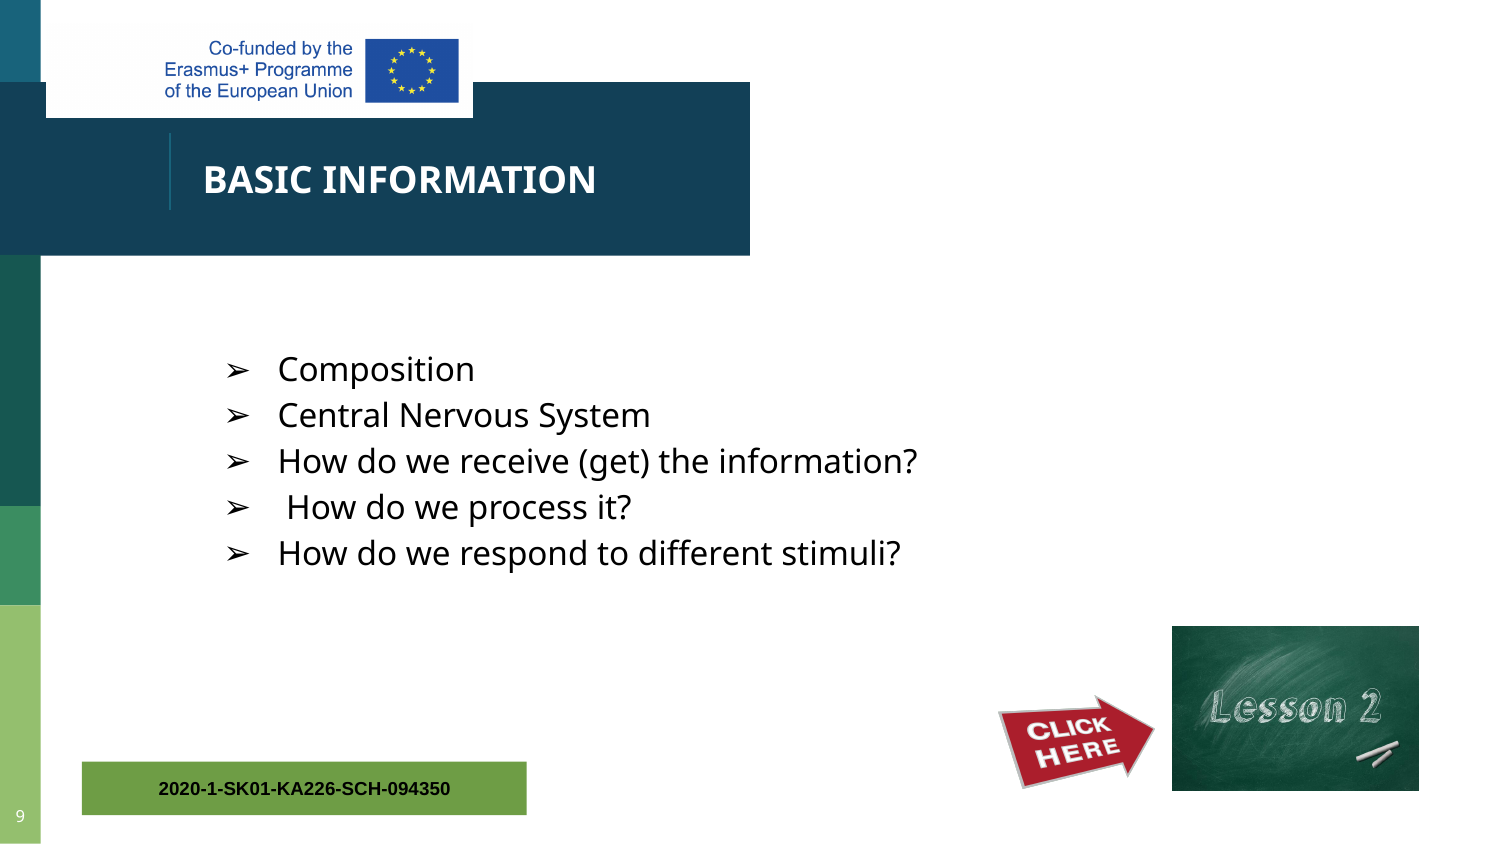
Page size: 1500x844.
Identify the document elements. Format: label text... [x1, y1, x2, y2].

picture [46, 23, 473, 118]
picture [1172, 626, 1419, 791]
text_box 2020-1-SK01-KA226-SCH-094350 [81, 761, 527, 816]
picture [998, 695, 1155, 789]
text_box 9 [0, 790, 49, 844]
list Composition Central Nervous System How do we receive (get) the information? How do we process it? How do we respond to different stimuli? [187, 327, 1187, 647]
title BASIC INFORMATION [187, 93, 714, 263]
